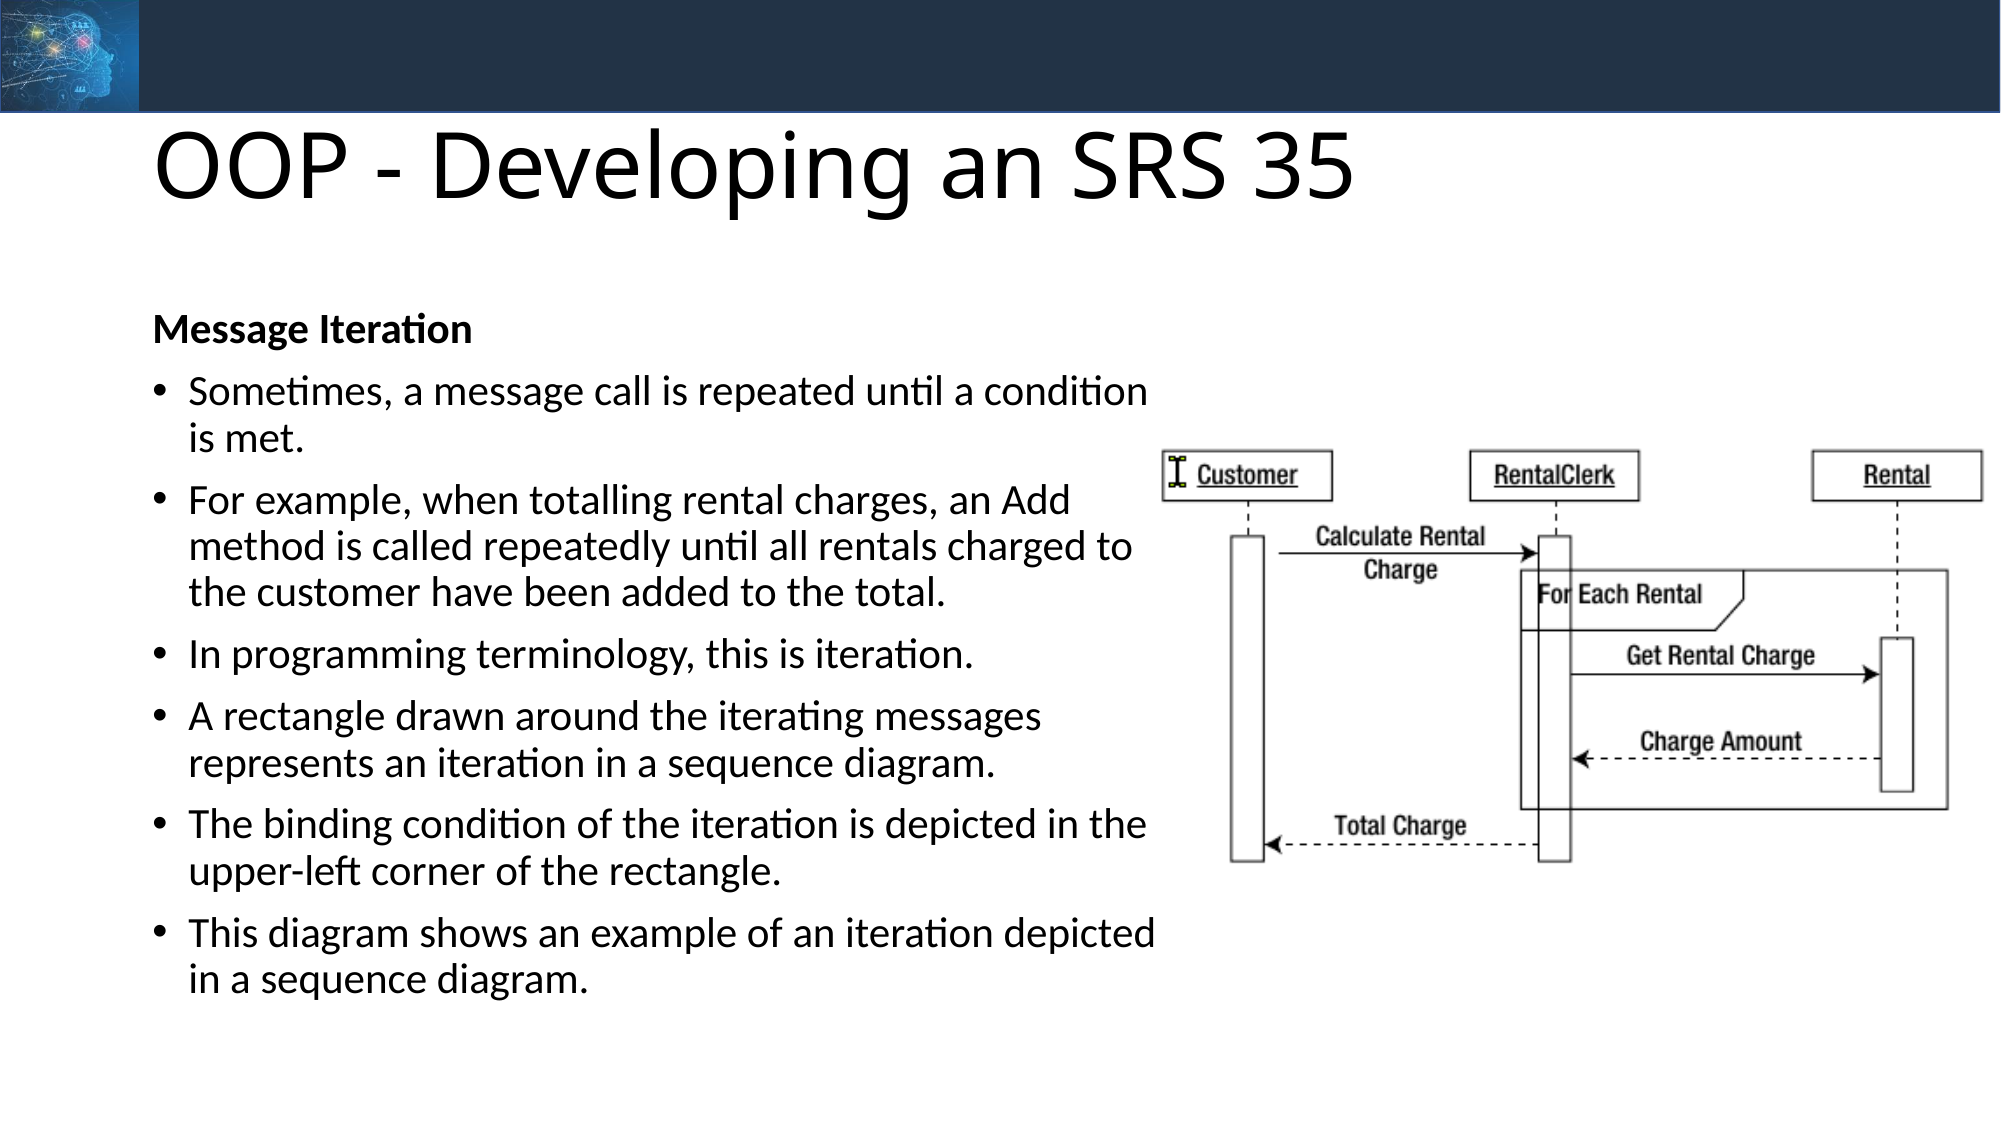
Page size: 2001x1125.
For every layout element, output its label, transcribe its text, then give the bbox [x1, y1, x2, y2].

picture [1148, 437, 2000, 879]
title OOP - Developing an SRS 35 [137, 59, 1863, 278]
list Message Iteration Sometimes, a message call is repeated until a condition is met. For example, when totalling rental charges, an Add method is called repeatedly until all rentals charged to the customer have been added to the total. In programming terminology, this is iteration. A rectangle drawn around the iterating messages represents an iteration in a sequence diagram. The binding condition of the iteration is depicted in the upper-left corner of the rectangle. This diagram shows an example of an iteration depicted in a sequence diagram. [137, 299, 1192, 1014]
picture [2, 0, 139, 111]
